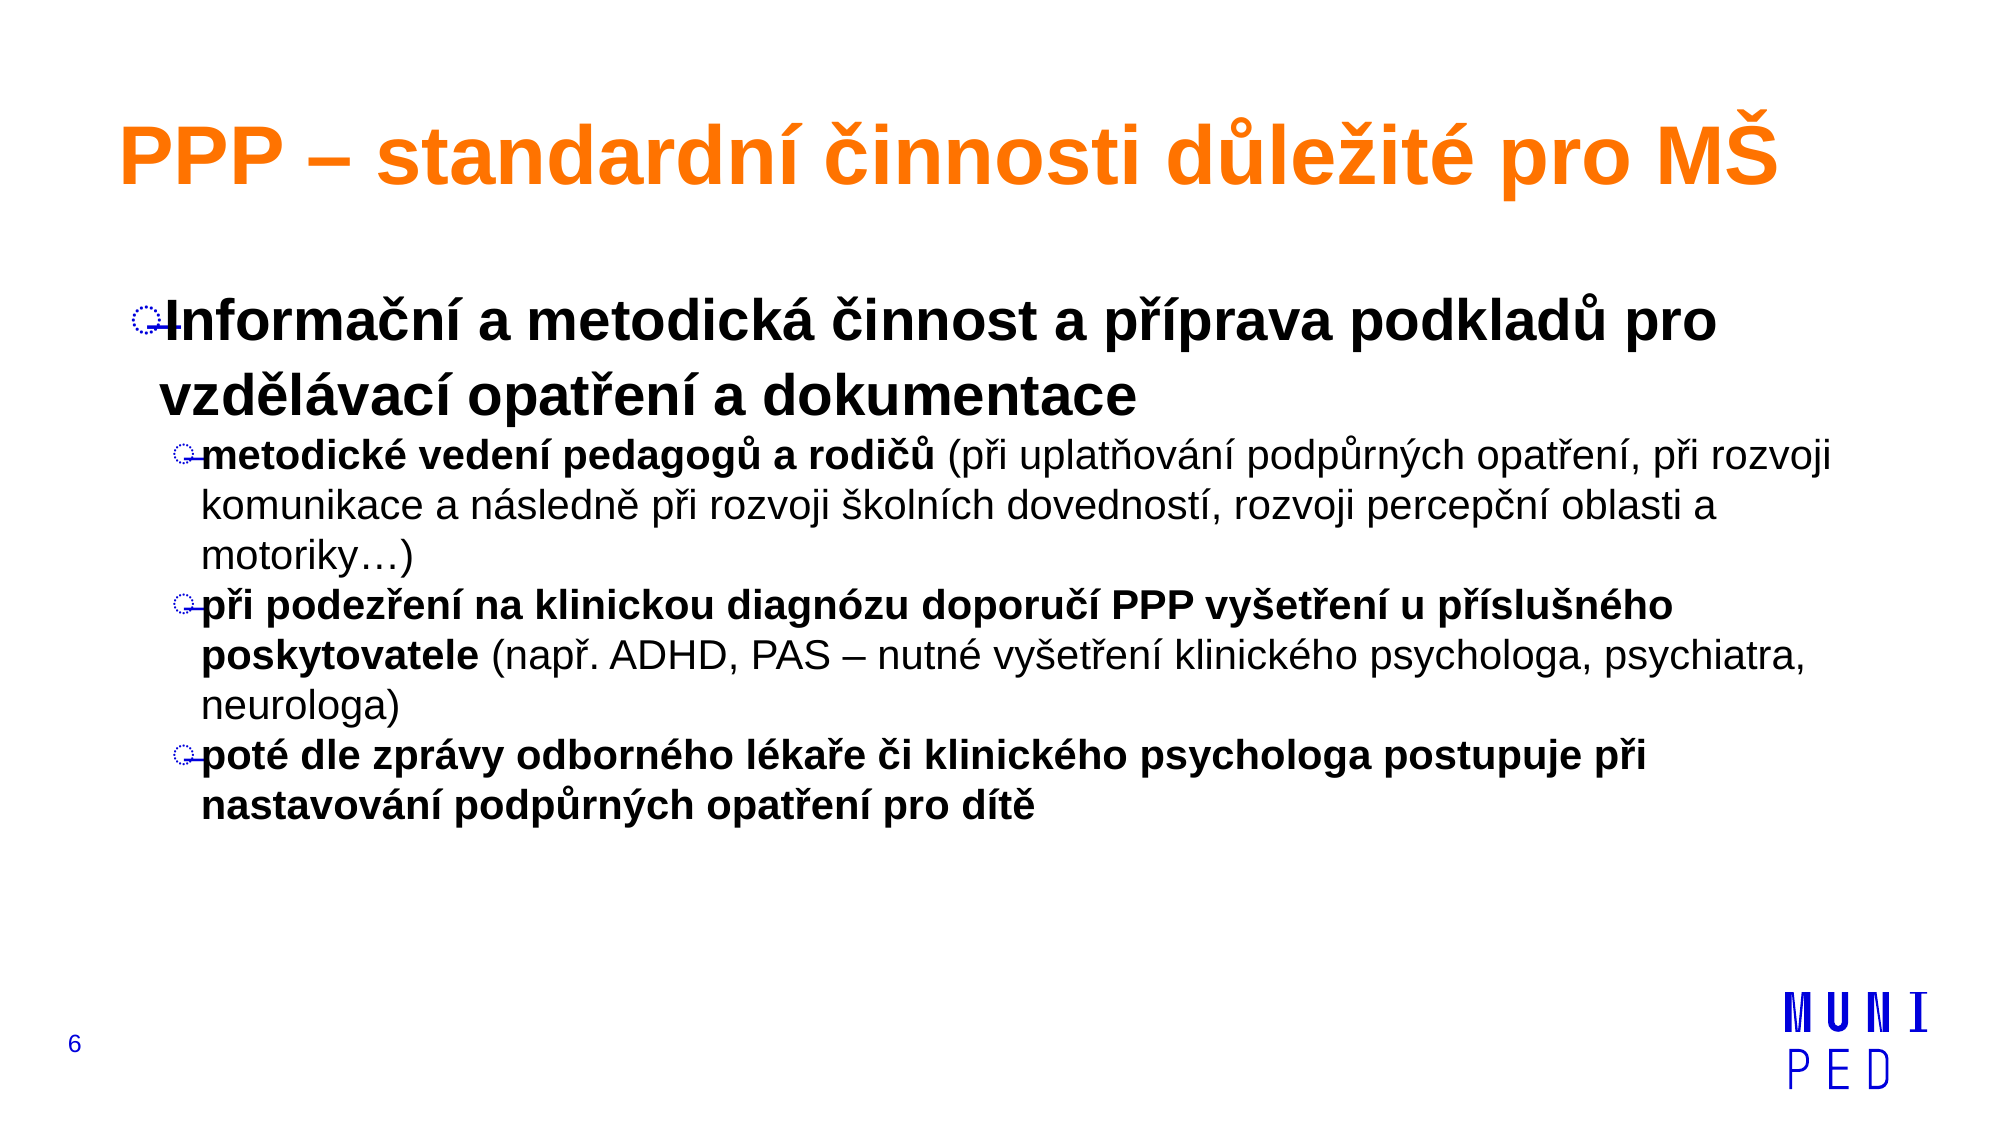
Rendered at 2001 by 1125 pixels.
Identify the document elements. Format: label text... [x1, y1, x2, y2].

list Informační a metodická činnost a příprava podkladů pro vzdělávací opatření a dokumentace metodické vedení pedagogů a rodičů (při uplatňování podpůrných opatření, při rozvoji komunikace a následně při rozvoji školních dovedností, rozvoji percepční oblasti a motoriky…) při podezření na klinickou diagnózu doporučí PPP vyšetření u příslušného poskytovatele (např. ADHD, PAS – nutné vyšetření klinického psychologa, psychiatra, neurologa) poté dle zprávy odborného lékaře či klinického psychologa postupuje při nastavování podpůrných opatření pro dítě [118, 277, 1883, 957]
slide_number 6 [67, 1021, 110, 1063]
title PPP – standardní činnosti důležité pro MŠ [118, 118, 1883, 193]
